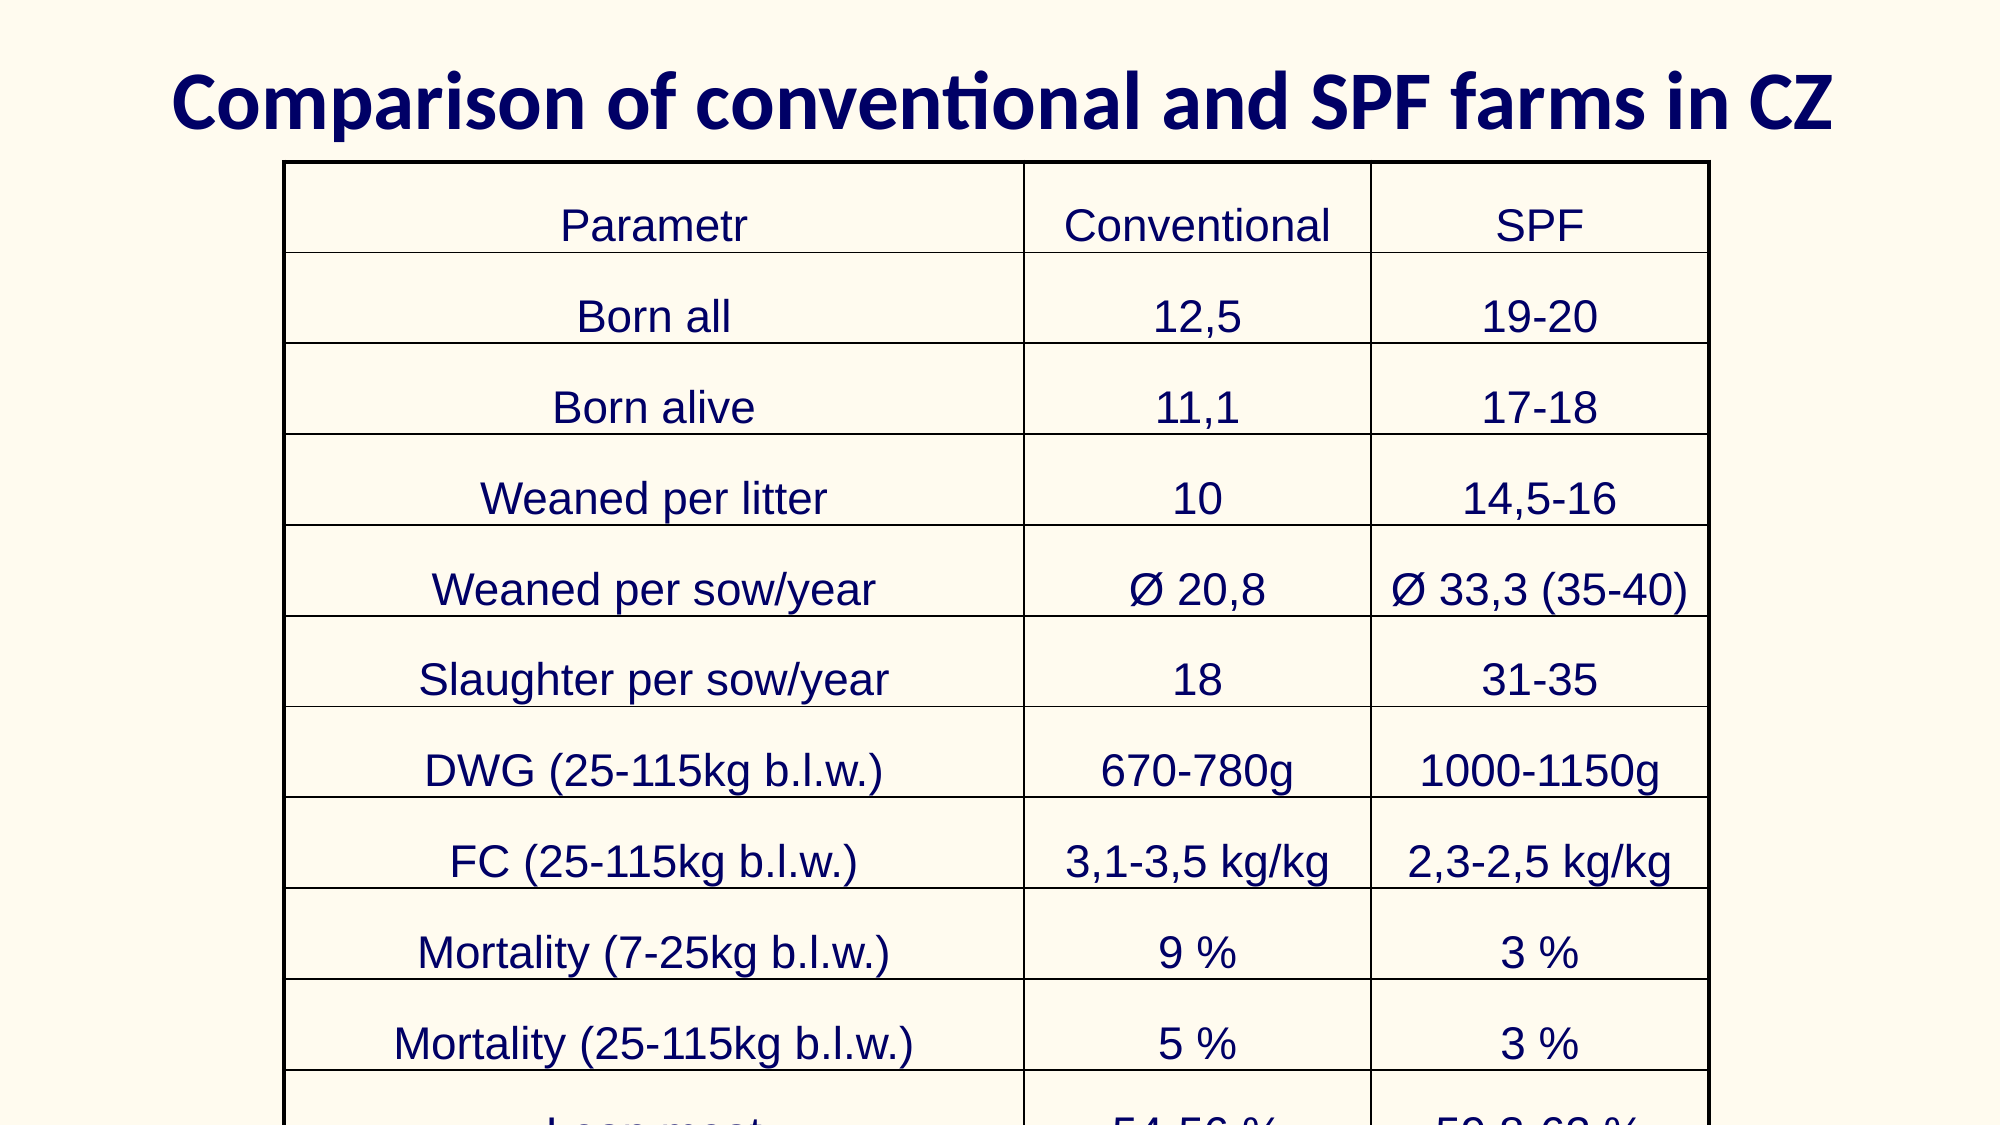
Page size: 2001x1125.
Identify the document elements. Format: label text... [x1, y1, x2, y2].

table_cell 12,5 [1025, 253, 1370, 342]
table_cell 3,1-3,5 kg/kg [1025, 798, 1370, 887]
table_cell 11,1 [1025, 344, 1370, 433]
table_cell 10 [1025, 435, 1370, 524]
table_cell Mortality (25-115kg b.l.w.) [286, 980, 1023, 1069]
table_cell Born all [286, 253, 1023, 342]
table_cell Slaughter per sow/year [286, 617, 1023, 706]
table_cell 670-780g [1025, 707, 1370, 796]
title Comparison of conventional and SPF farms in CZ [120, 9, 1888, 197]
table_cell Mortality (7-25kg b.l.w.) [286, 889, 1023, 978]
table_cell 9 % [1025, 889, 1370, 978]
table_cell 59,8-62 % [1372, 1071, 1707, 1125]
table_header Parametr [286, 164, 1023, 252]
table_header SPF [1372, 164, 1707, 252]
table_cell DWG (25-115kg b.l.w.) [286, 707, 1023, 796]
table_cell 17-18 [1372, 344, 1707, 433]
table_header Conventional [1025, 164, 1370, 252]
table_cell 19-20 [1372, 253, 1707, 342]
table_cell Ø 20,8 [1025, 526, 1370, 615]
table_cell 54-56 % [1025, 1071, 1370, 1125]
table_cell 3 % [1372, 980, 1707, 1069]
table_cell Born alive [286, 344, 1023, 433]
table_cell 3 % [1372, 889, 1707, 978]
table_cell 5 % [1025, 980, 1370, 1069]
table_cell 18 [1025, 617, 1370, 706]
table_cell 1000-1150g [1372, 707, 1707, 796]
table_cell Lean meat [286, 1071, 1023, 1125]
table_cell 31-35 [1372, 617, 1707, 706]
table_cell 2,3-2,5 kg/kg [1372, 798, 1707, 887]
table_cell 14,5-16 [1372, 435, 1707, 524]
table_cell FC (25-115kg b.l.w.) [286, 798, 1023, 887]
table_cell Weaned per sow/year [286, 526, 1023, 615]
table_cell Ø 33,3 (35-40) [1372, 526, 1707, 615]
table_cell Weaned per litter [286, 435, 1023, 524]
